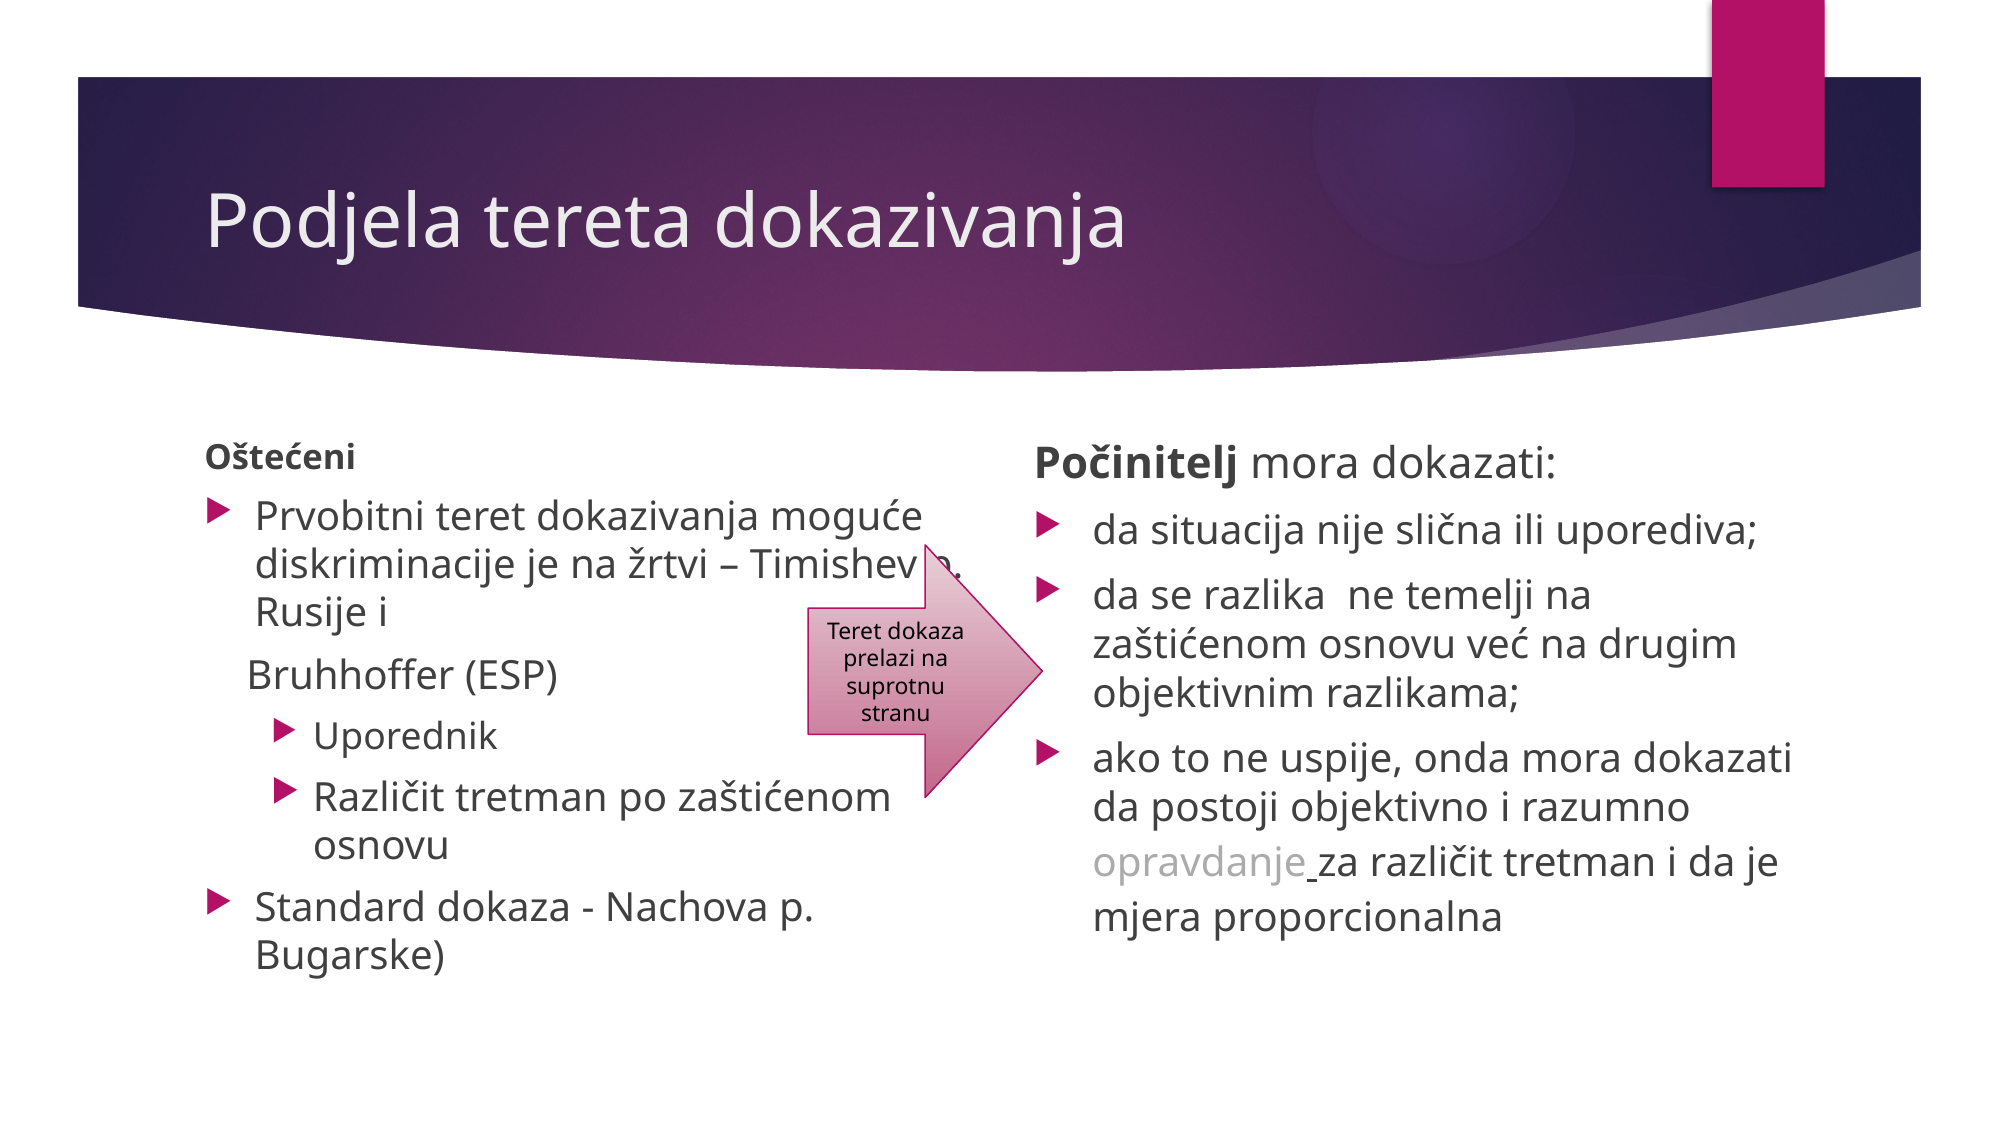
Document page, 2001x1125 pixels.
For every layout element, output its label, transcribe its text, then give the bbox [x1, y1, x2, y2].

text_box Teret dokaza prelazi na suprotnu stranu [807, 544, 1043, 799]
list Oštećeni Prvobitni teret dokazivanja moguće diskriminacije je na žrtvi – Timishev p. Rusije i Bruhhoffer (ESP) Uporednik Različit tretman po zaštićenom osnovu Standard dokaza - Nachova p. Bugarske) [189, 427, 981, 988]
title Podjela tereta dokazivanja [189, 159, 1627, 276]
list Počinitelj mora dokazati: da situacija nije slična ili uporediva; da se razlika ne temelji na zaštićenom osnovu već na drugim objektivnim razlikama; ako to ne uspije, onda mora dokazati da postoji objektivno i razumno opravdanje za različit tretman i da je mjera proporcionalna [1018, 427, 1810, 988]
